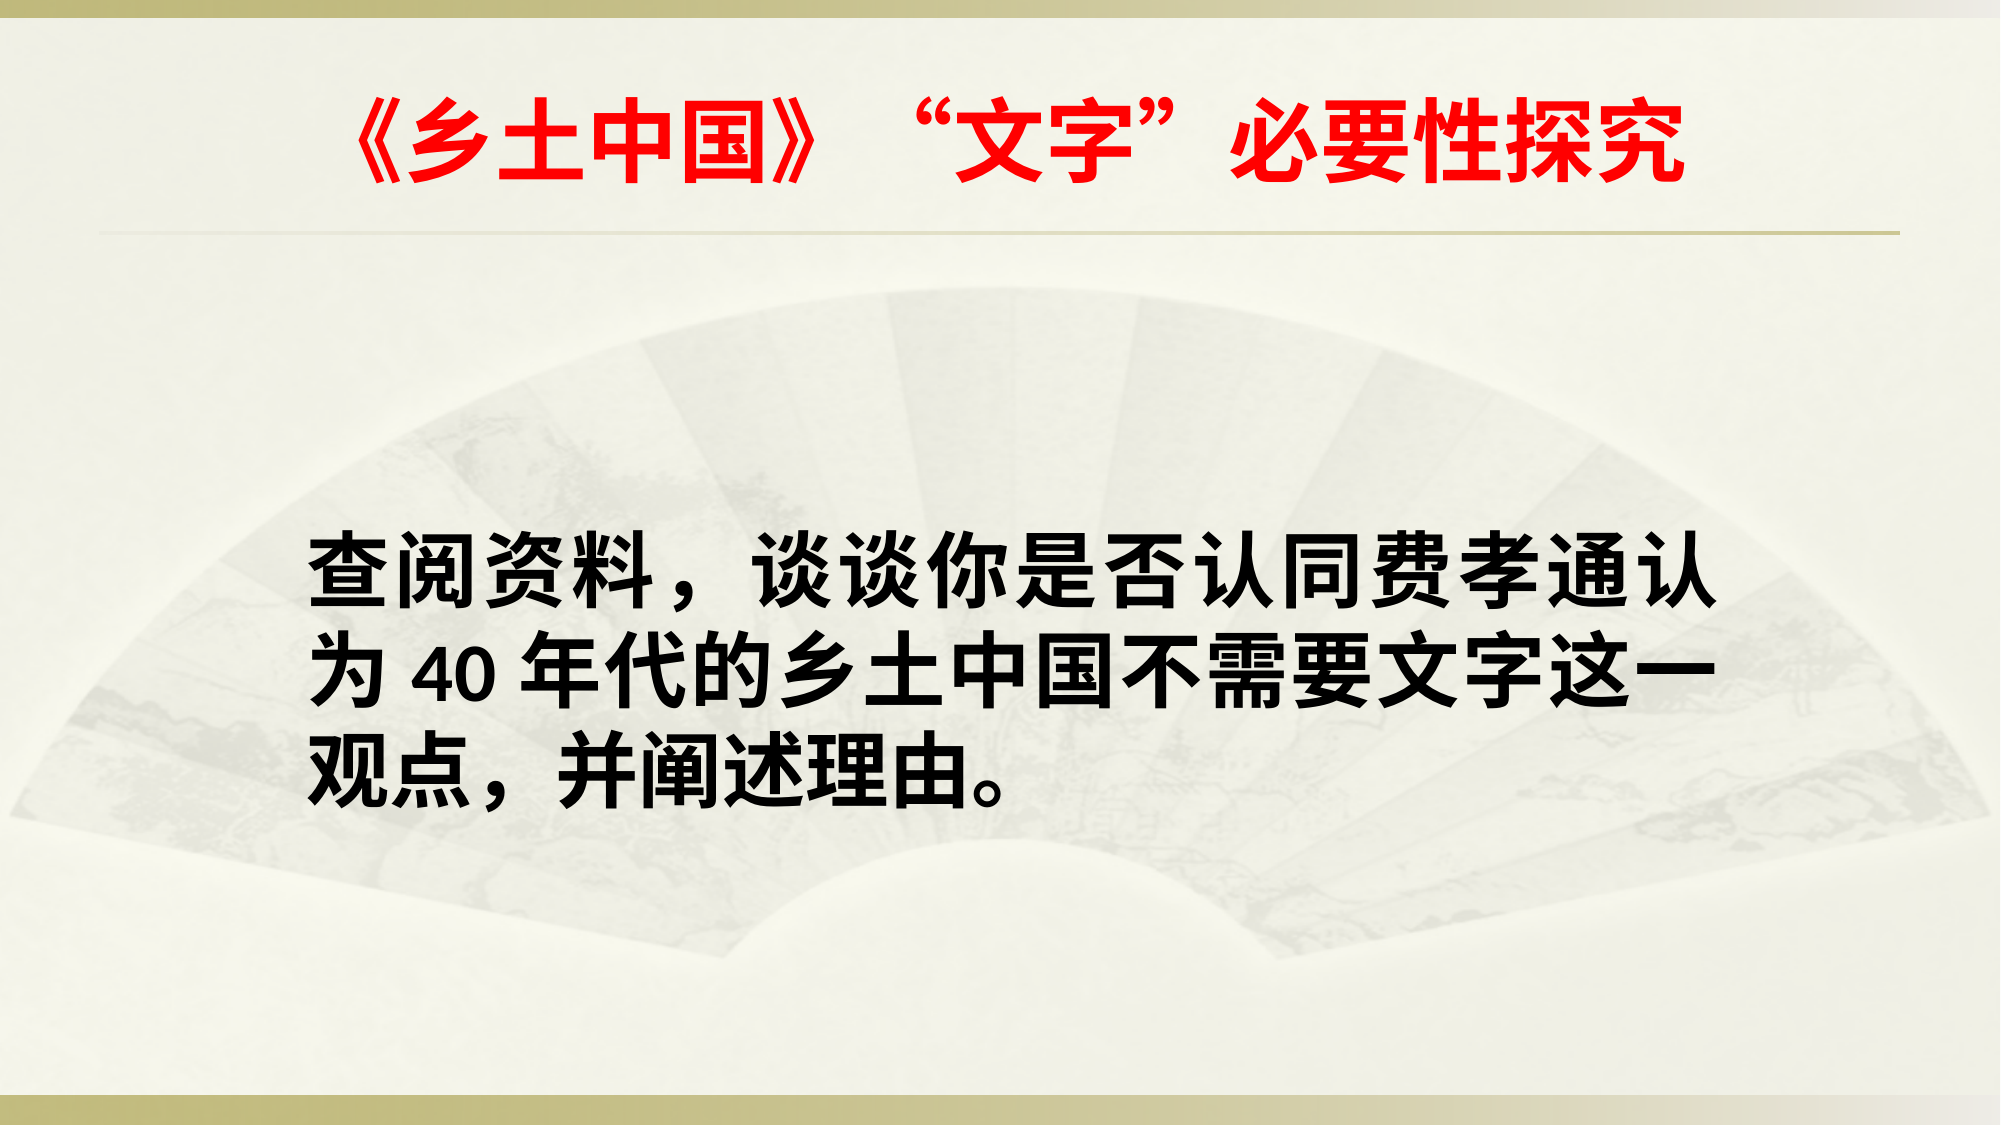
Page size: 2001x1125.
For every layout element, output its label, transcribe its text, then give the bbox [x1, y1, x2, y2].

title 《乡土中国》“文字”必要性探究 [99, 45, 1900, 233]
text_box 查阅资料，谈谈你是否认同费孝通认为40年代的乡土中国不需要文字这一观点，并阐述理由。 [291, 510, 1734, 826]
